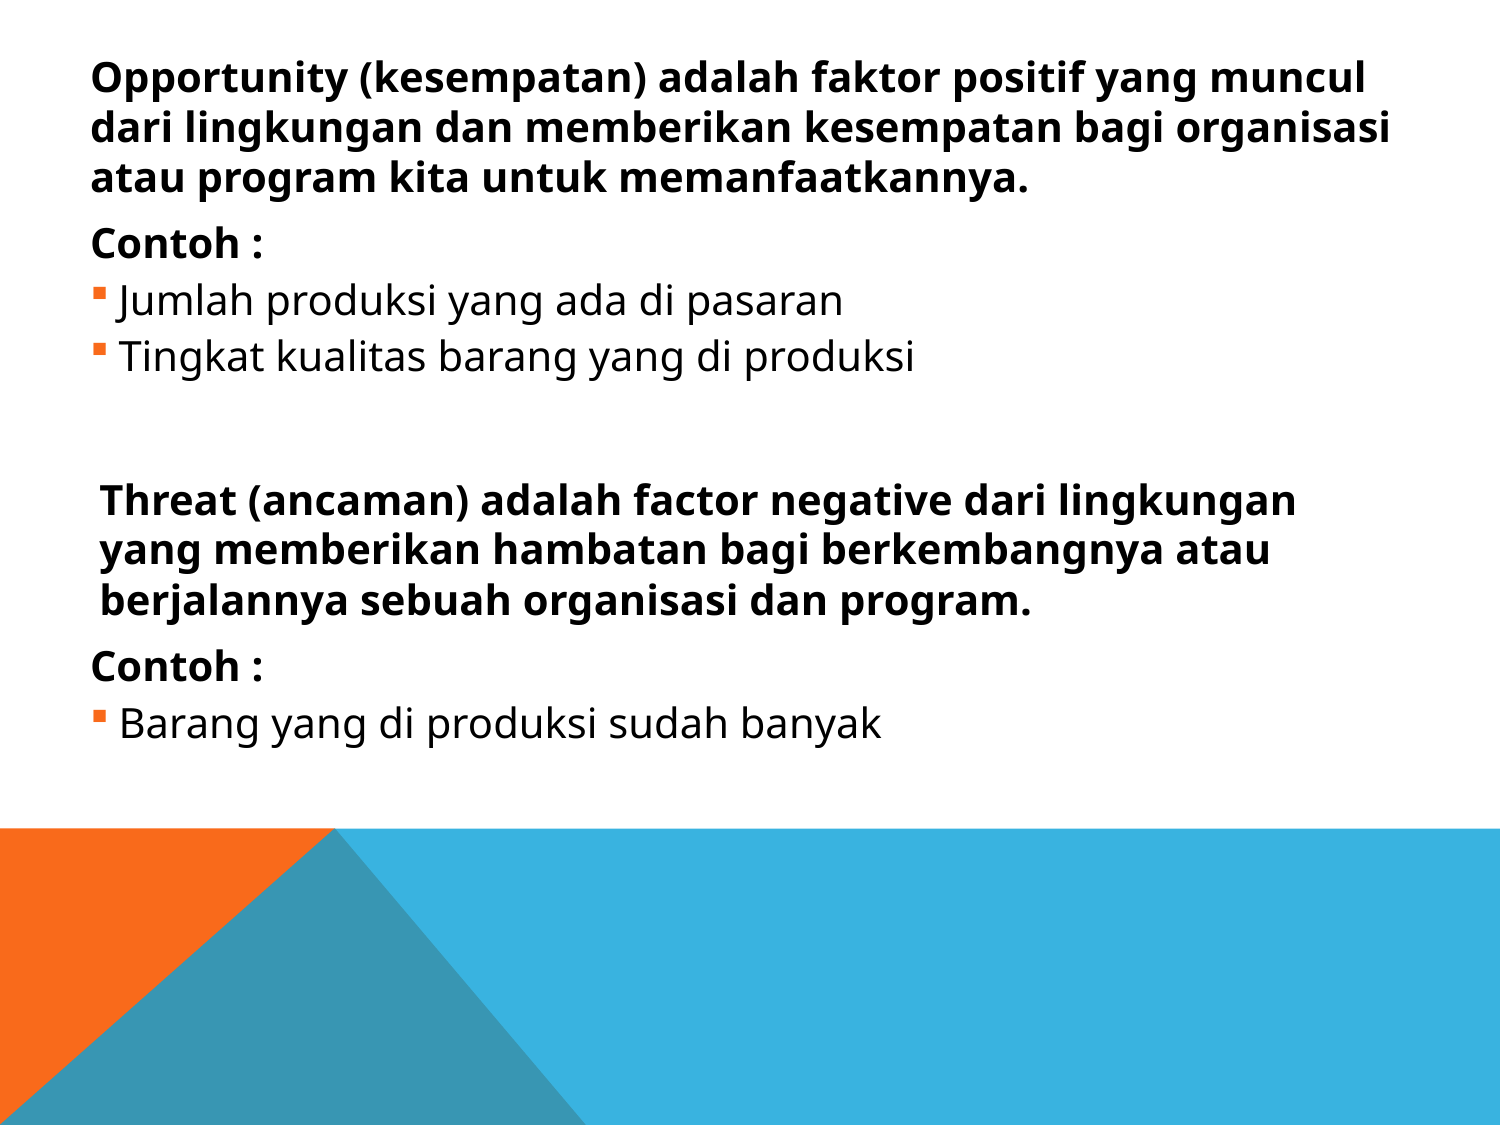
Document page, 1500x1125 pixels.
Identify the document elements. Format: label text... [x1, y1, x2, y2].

list Opportunity (kesempatan) adalah faktor positif yang muncul dari lingkungan dan memberikan kesempatan bagi organisasi atau program kita untuk memanfaatkannya. Contoh : Jumlah produksi yang ada di pasaran Tingkat kualitas barang yang di produksi Threat (ancaman) adalah factor negative dari lingkungan yang memberikan hambatan bagi berkembangnya atau berjalannya sebuah organisasi dan program. Contoh : Barang yang di produksi sudah banyak [75, 42, 1425, 1005]
